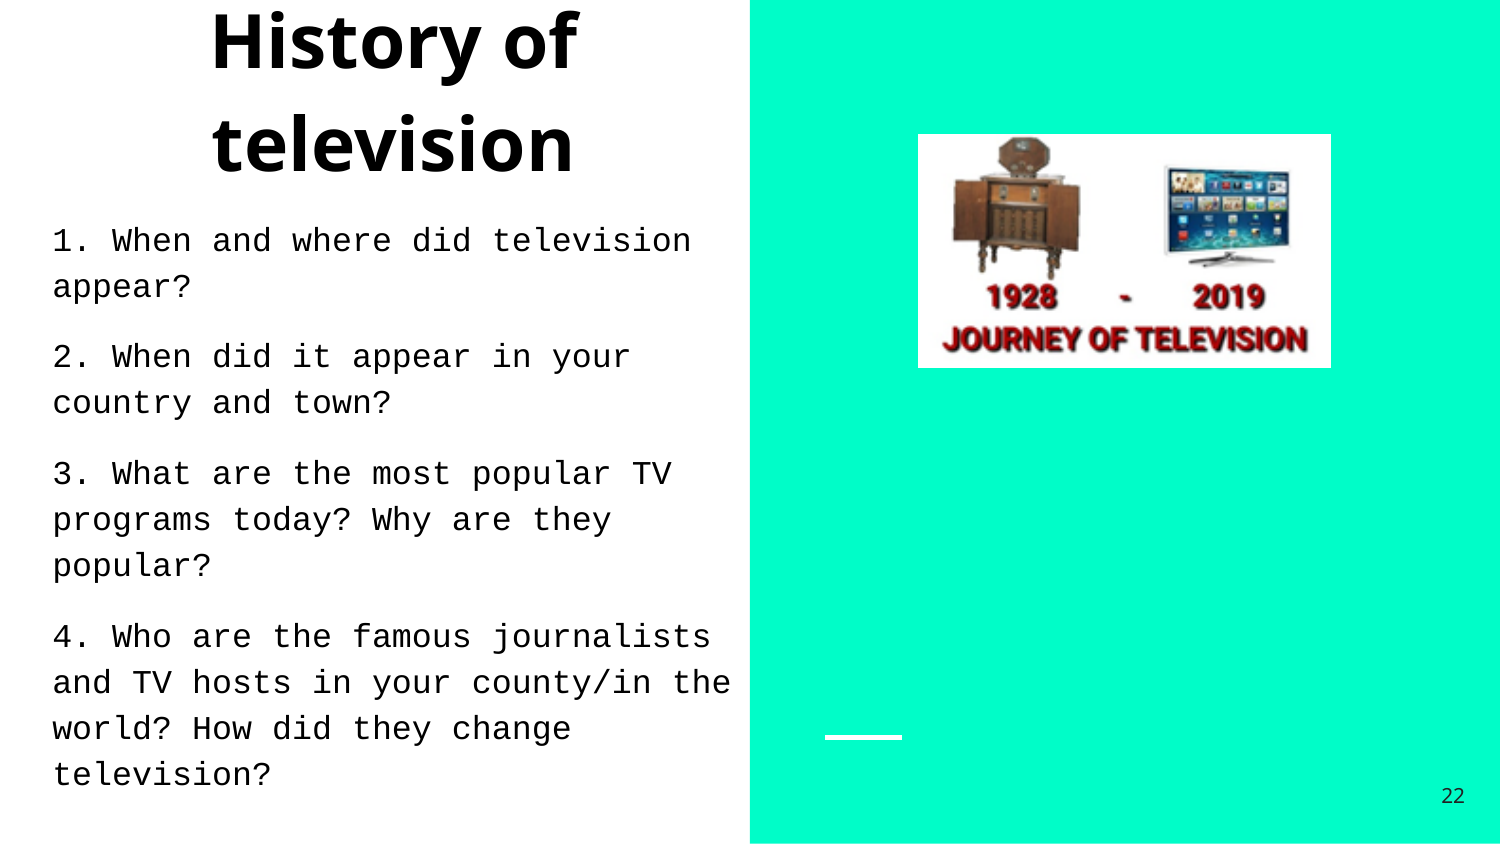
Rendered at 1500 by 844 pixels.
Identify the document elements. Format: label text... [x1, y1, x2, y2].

slide_number 22 [1389, 764, 1480, 830]
title History of television 1. When and where did television appear? 2. When did it appear in your country and town? 3. What are the most popular TV programs today? Why are they popular? 4. Who are the famous journalists and TV hosts in your county/in the world? How did they change television? [37, 59, 751, 807]
picture [918, 134, 1332, 368]
